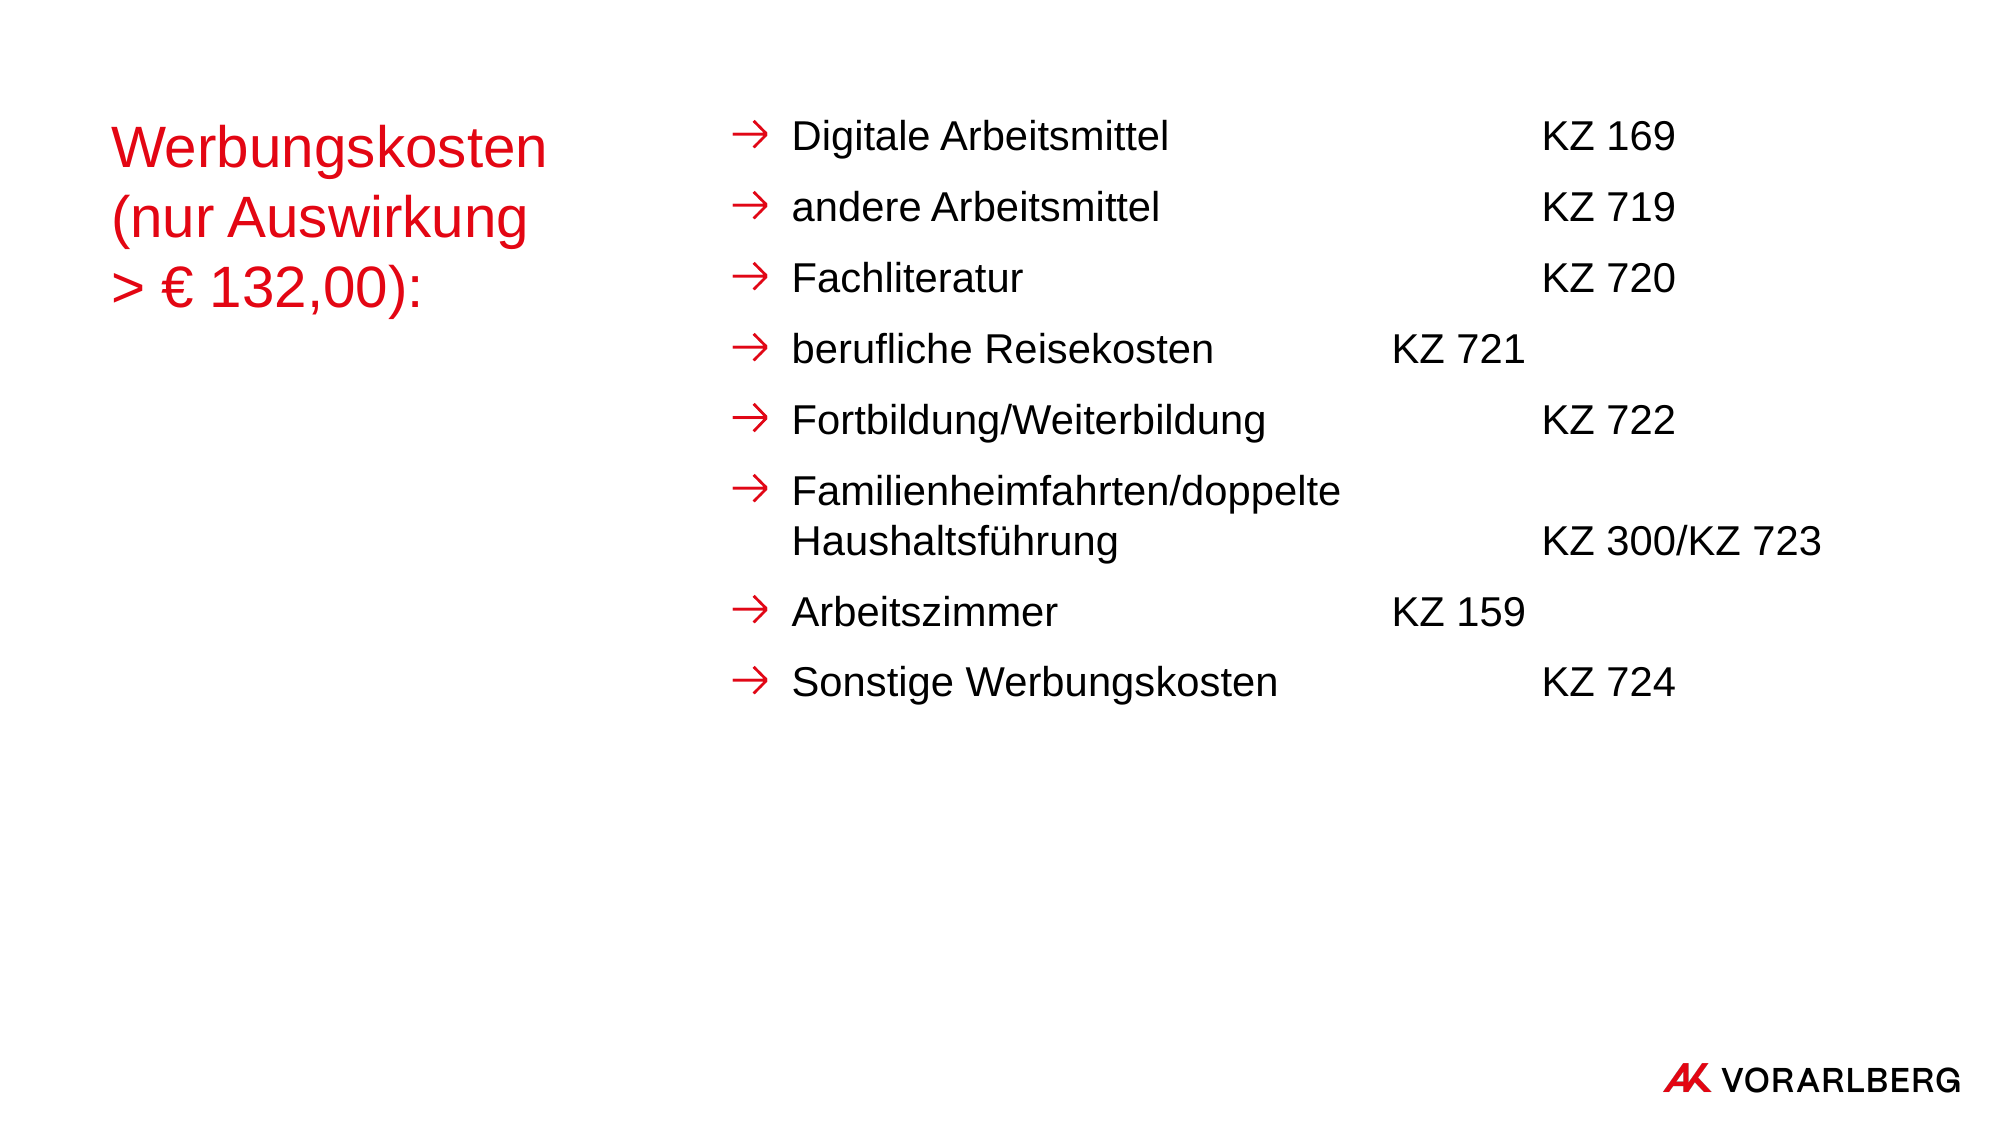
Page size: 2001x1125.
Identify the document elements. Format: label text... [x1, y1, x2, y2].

picture [732, 190, 768, 220]
picture [732, 119, 768, 149]
picture [732, 473, 768, 503]
picture [732, 402, 768, 433]
picture [732, 665, 768, 695]
picture [1662, 1062, 1961, 1093]
picture [732, 594, 768, 624]
picture [732, 261, 768, 291]
text_box Digitale Arbeitsmittel KZ 169 andere Arbeitsmittel KZ 719 Fachliteratur KZ 720 berufliche Reisekosten KZ 721 Fortbildung/Weiterbildung KZ 722 Familienheimfahrten/doppelte Haushaltsführung KZ 300/KZ 723 Arbeitszimmer KZ 159 Sonstige Werbungskosten KZ 724 [717, 101, 1876, 988]
title Werbungskosten (nur Auswirkung > € 132,00): [96, 101, 655, 570]
picture [732, 332, 768, 362]
